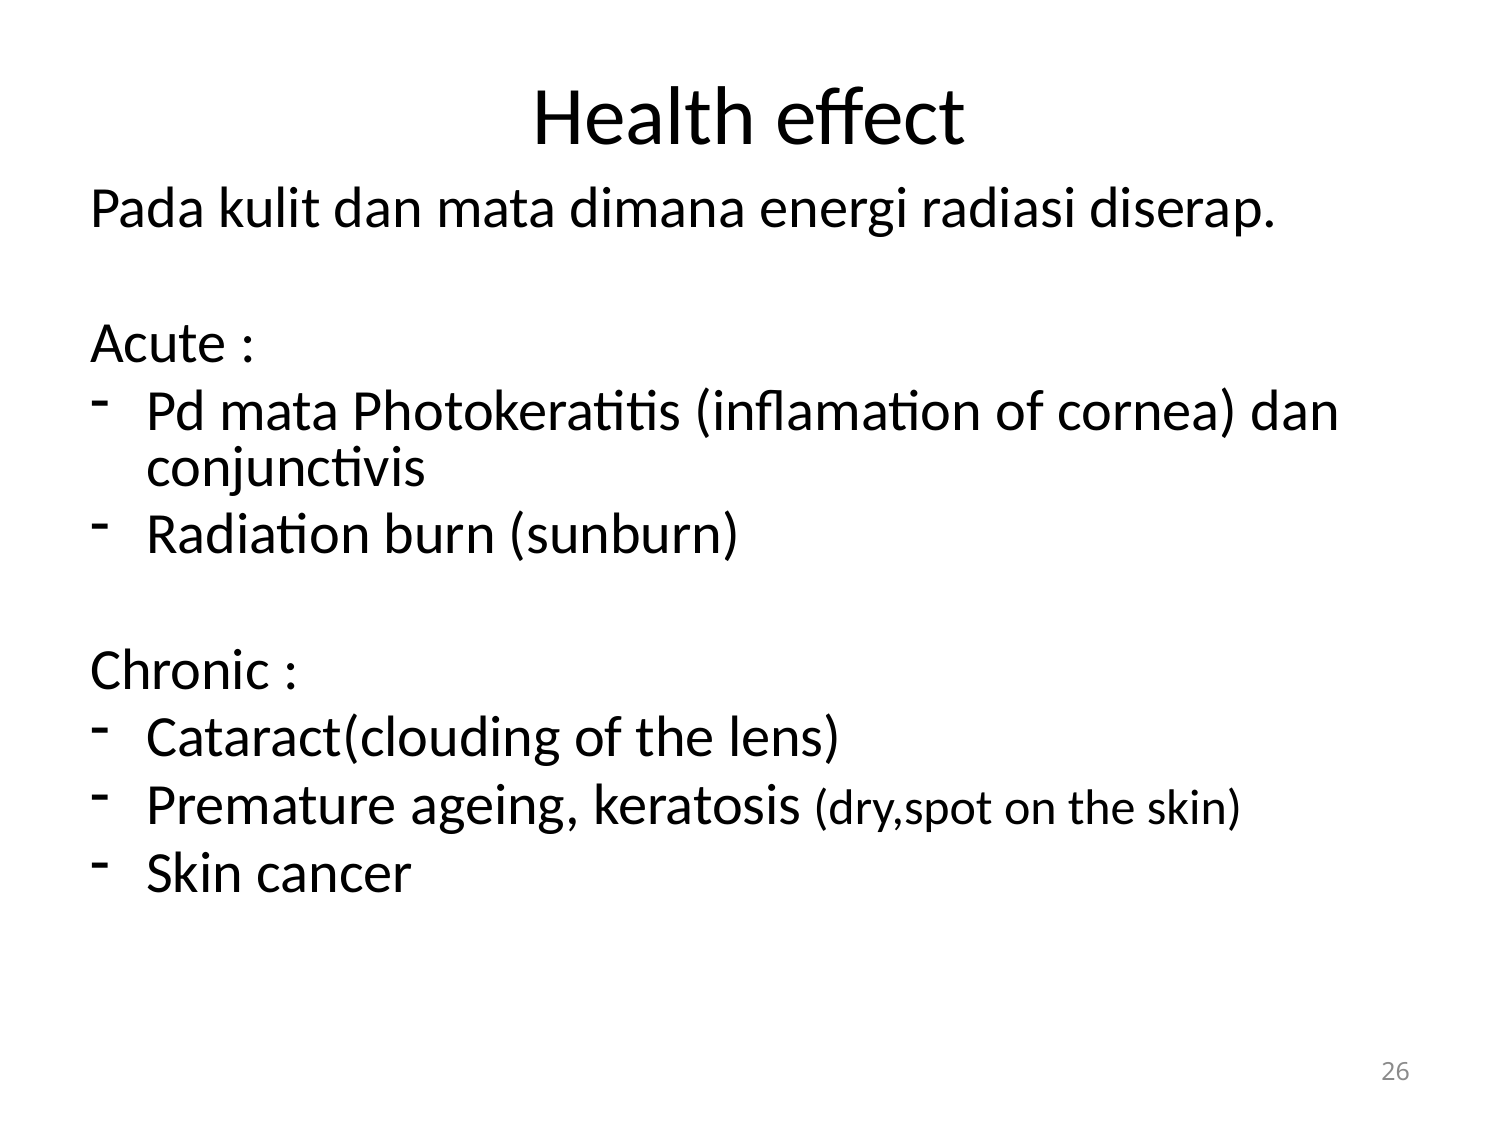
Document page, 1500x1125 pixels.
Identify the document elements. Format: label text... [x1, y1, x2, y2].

title Health effect [75, 47, 1425, 174]
list Pada kulit dan mata dimana energi radiasi diserap. Acute : Pd mata Photokeratitis (inflamation of cornea) dan conjunctivis Radiation burn (sunburn) Chronic : Cataract(clouding of the lens) Premature ageing, keratosis (dry,spot on the skin) Skin cancer [75, 174, 1425, 1005]
slide_number 26 [1074, 1042, 1425, 1103]
